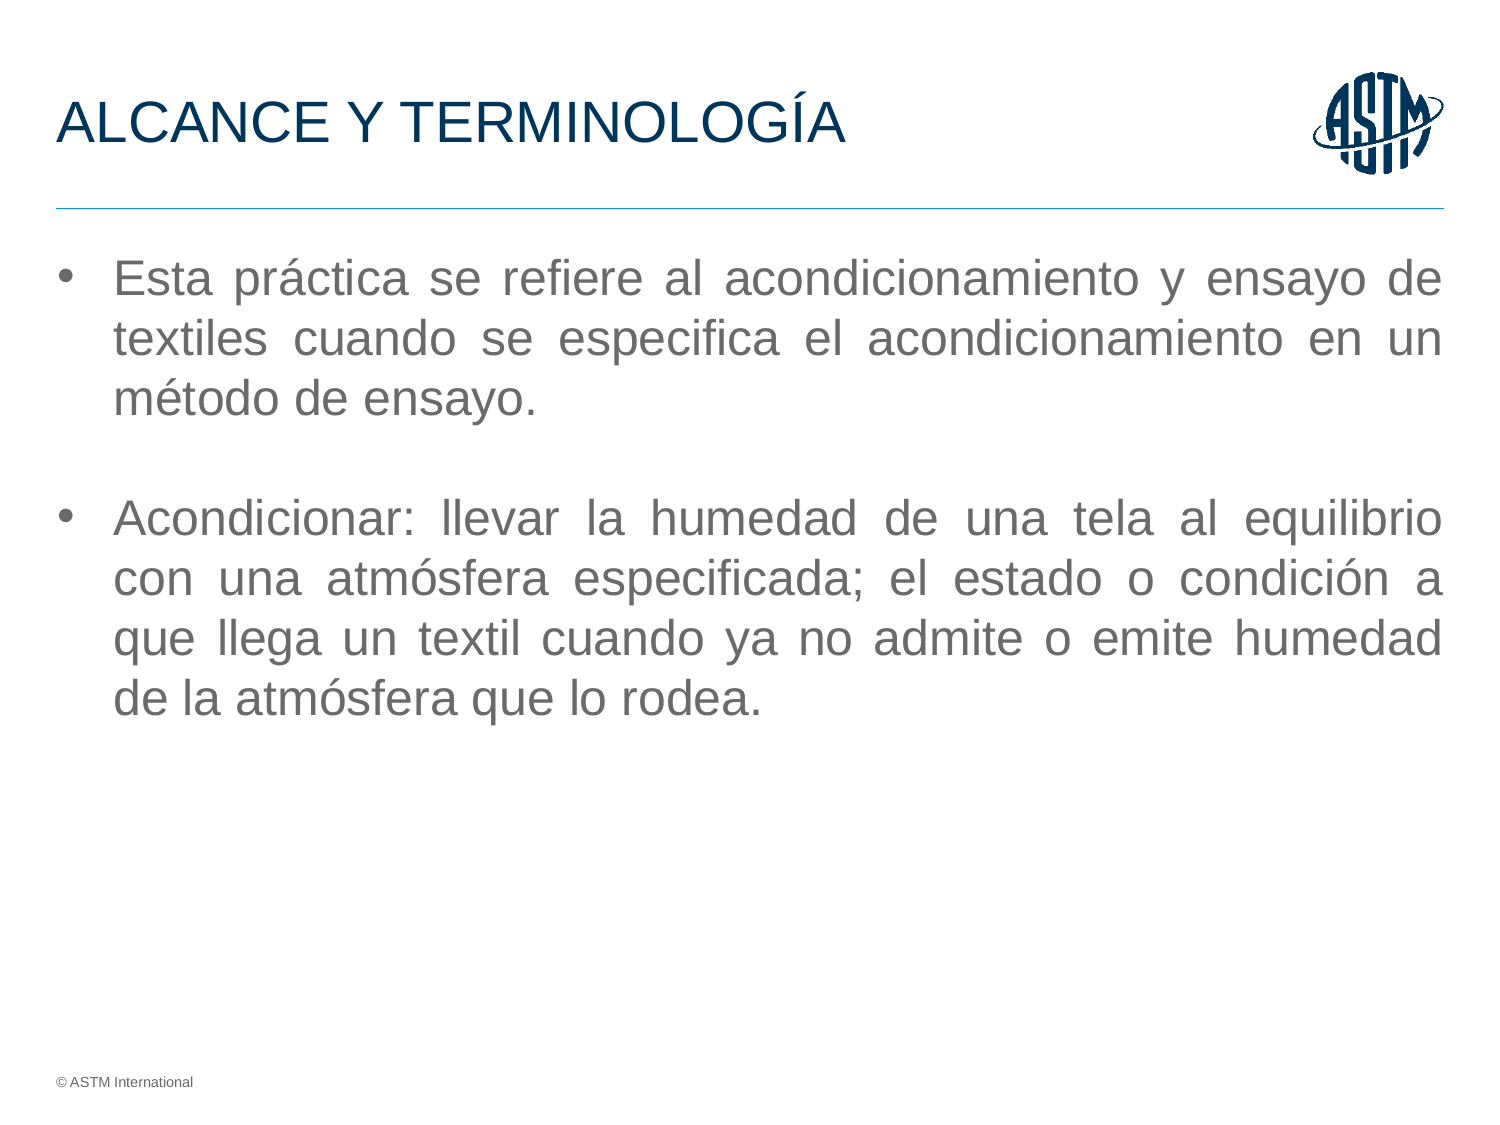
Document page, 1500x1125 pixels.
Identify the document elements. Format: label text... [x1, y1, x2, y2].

title ALCANCE Y TERMINOLOGÍA [56, 53, 1214, 194]
picture [1312, 71, 1444, 175]
list Esta práctica se refiere al acondicionamiento y ensayo de textiles cuando se especifica el acondicionamiento en un método de ensayo. Acondicionar: llevar la humedad de una tela al equilibrio con una atmósfera especificada; el estado o condición a que llega un textil cuando ya no admite o emite humedad de la atmósfera que lo rodea. [57, 245, 1444, 1034]
